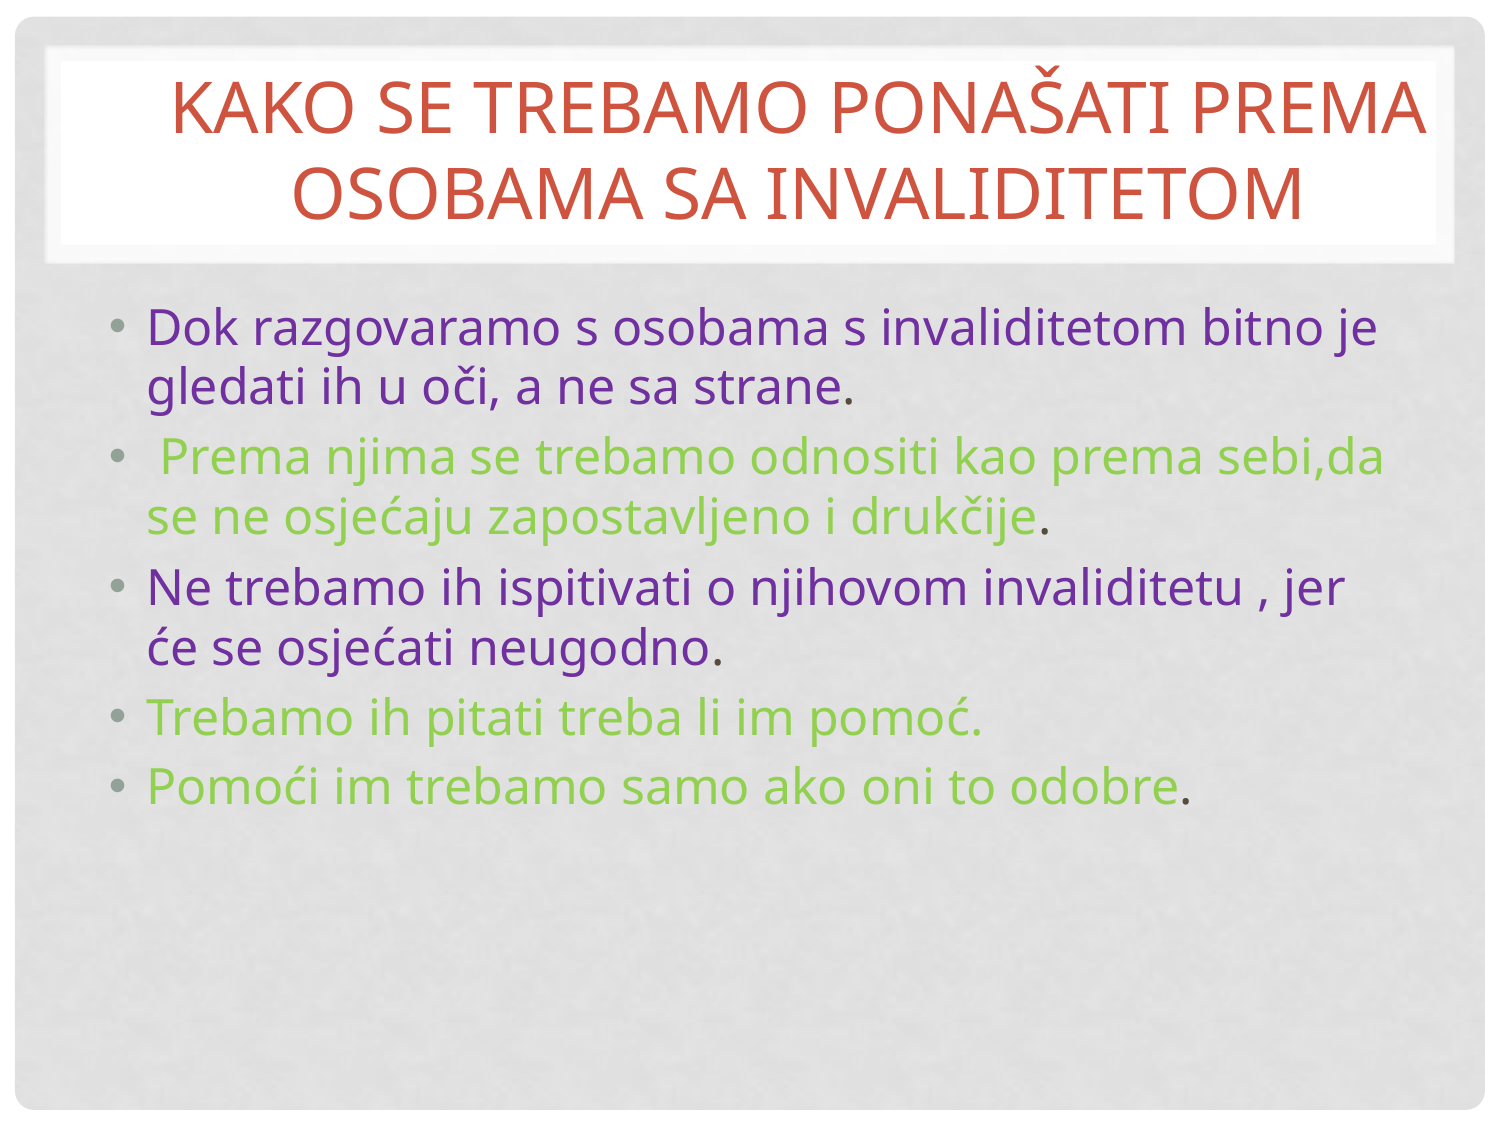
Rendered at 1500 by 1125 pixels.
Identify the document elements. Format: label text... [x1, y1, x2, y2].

list Dok razgovaramo s osobama s invaliditetom bitno je gledati ih u oči, a ne sa strane. Prema njima se trebamo odnositi kao prema sebi,da se ne osjećaju zapostavljeno i drukčije. Ne trebamo ih ispitivati o njihovom invaliditetu , jer će se osjećati neugodno. Trebamo ih pitati treba li im pomoć. Pomoći im trebamo samo ako oni to odobre. [75, 287, 1425, 1005]
title Kako se trebamo ponašati prema osobama sa invaliditetom [123, 54, 1474, 243]
